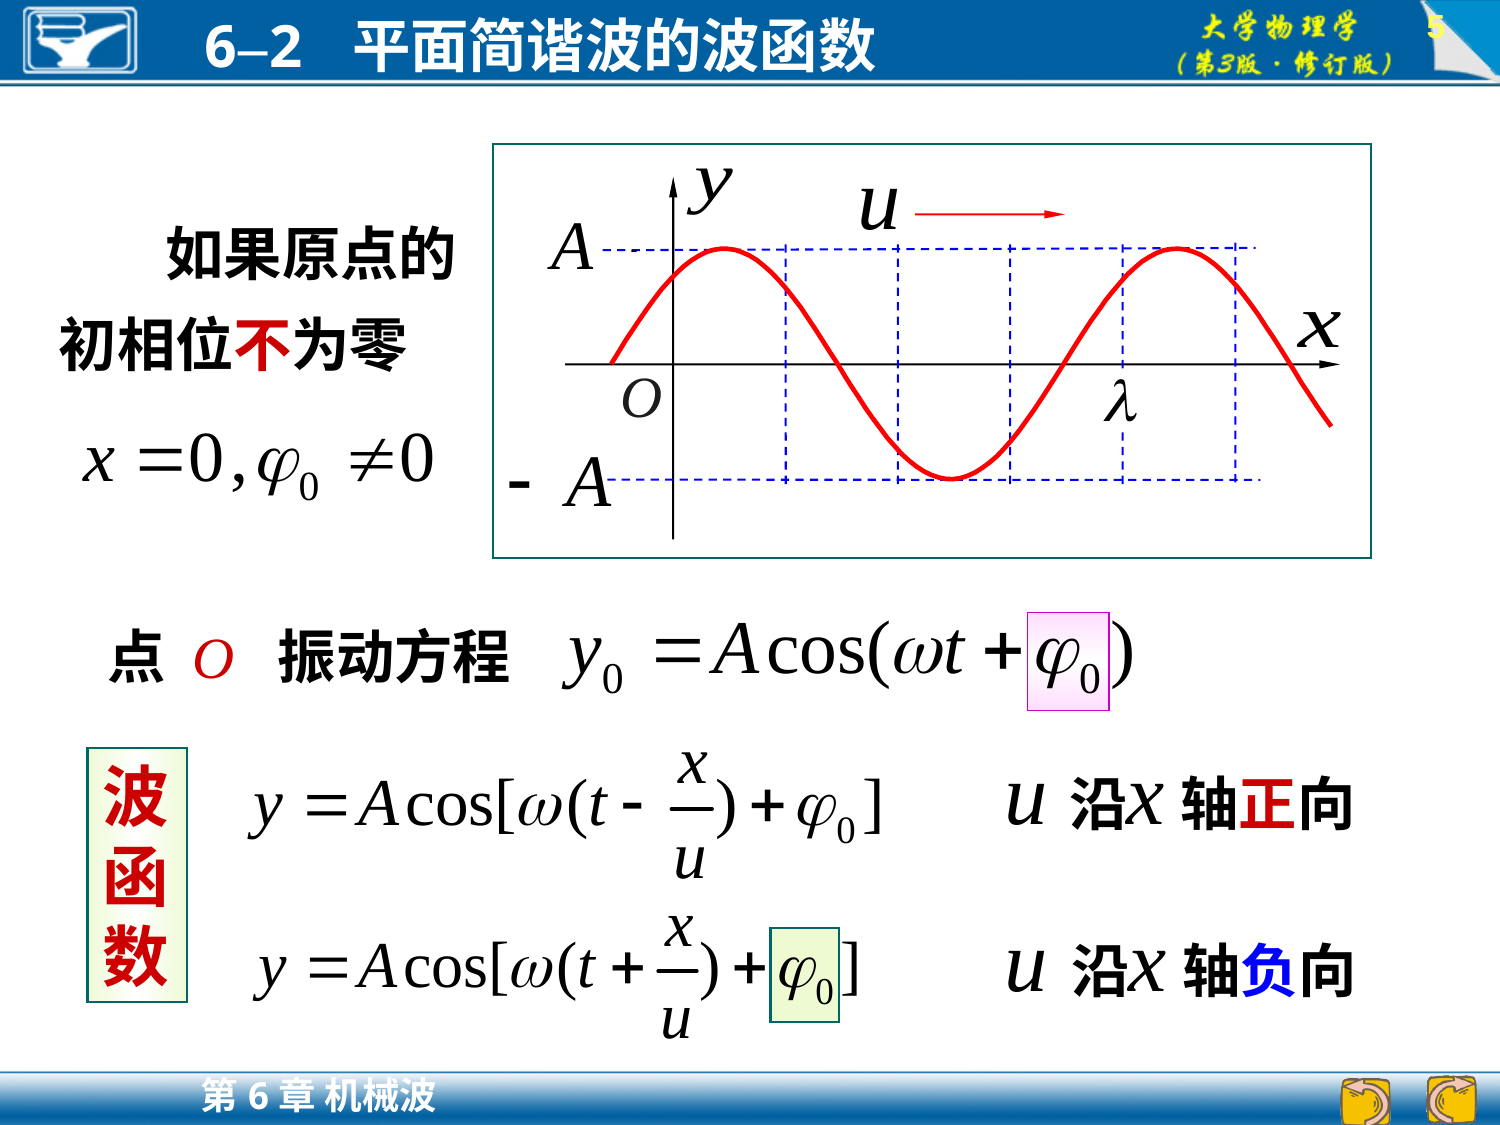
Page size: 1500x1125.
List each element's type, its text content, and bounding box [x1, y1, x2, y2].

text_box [242, 1009, 1397, 1053]
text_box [68, 409, 448, 518]
picture [0, 0, 1500, 1125]
footer 5 [1411, 0, 1500, 69]
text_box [492, 144, 1372, 559]
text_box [87, 719, 1395, 1006]
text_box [92, 597, 1149, 712]
text_box 如果原点的初相位不为零 [44, 188, 482, 386]
